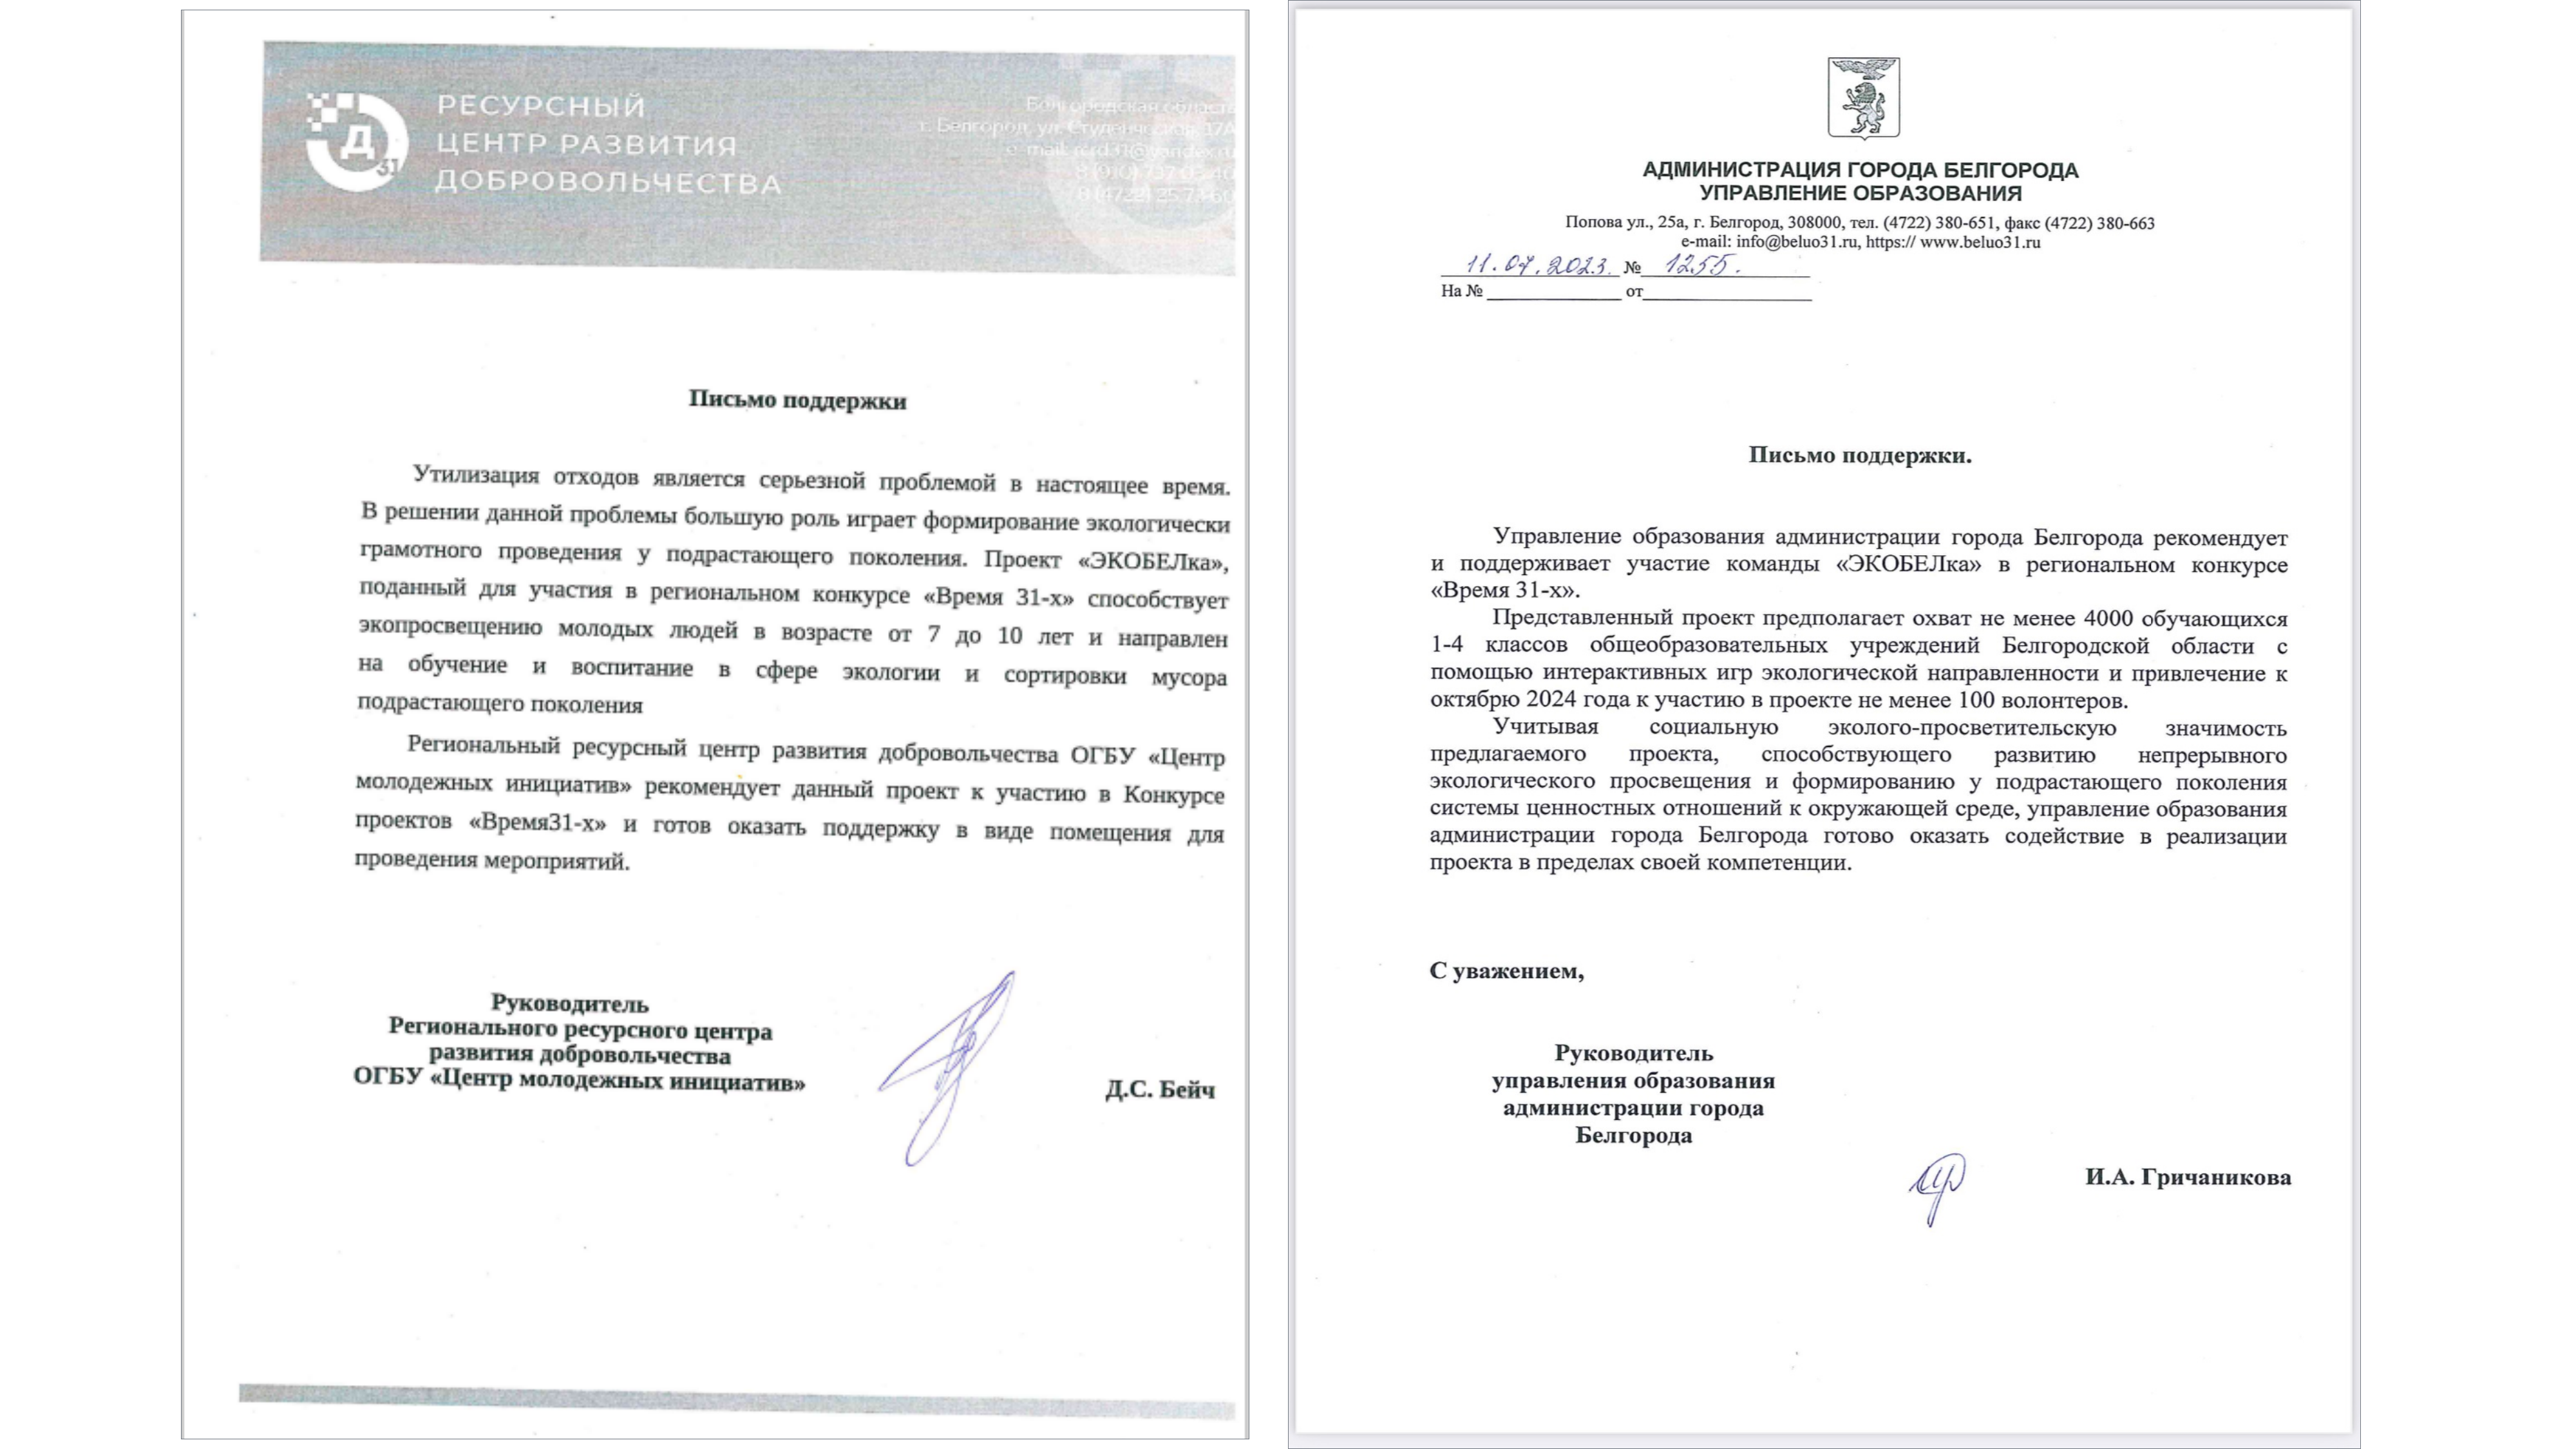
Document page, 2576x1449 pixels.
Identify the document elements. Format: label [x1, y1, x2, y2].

picture [1287, 0, 2361, 1449]
picture [180, 10, 1249, 1439]
